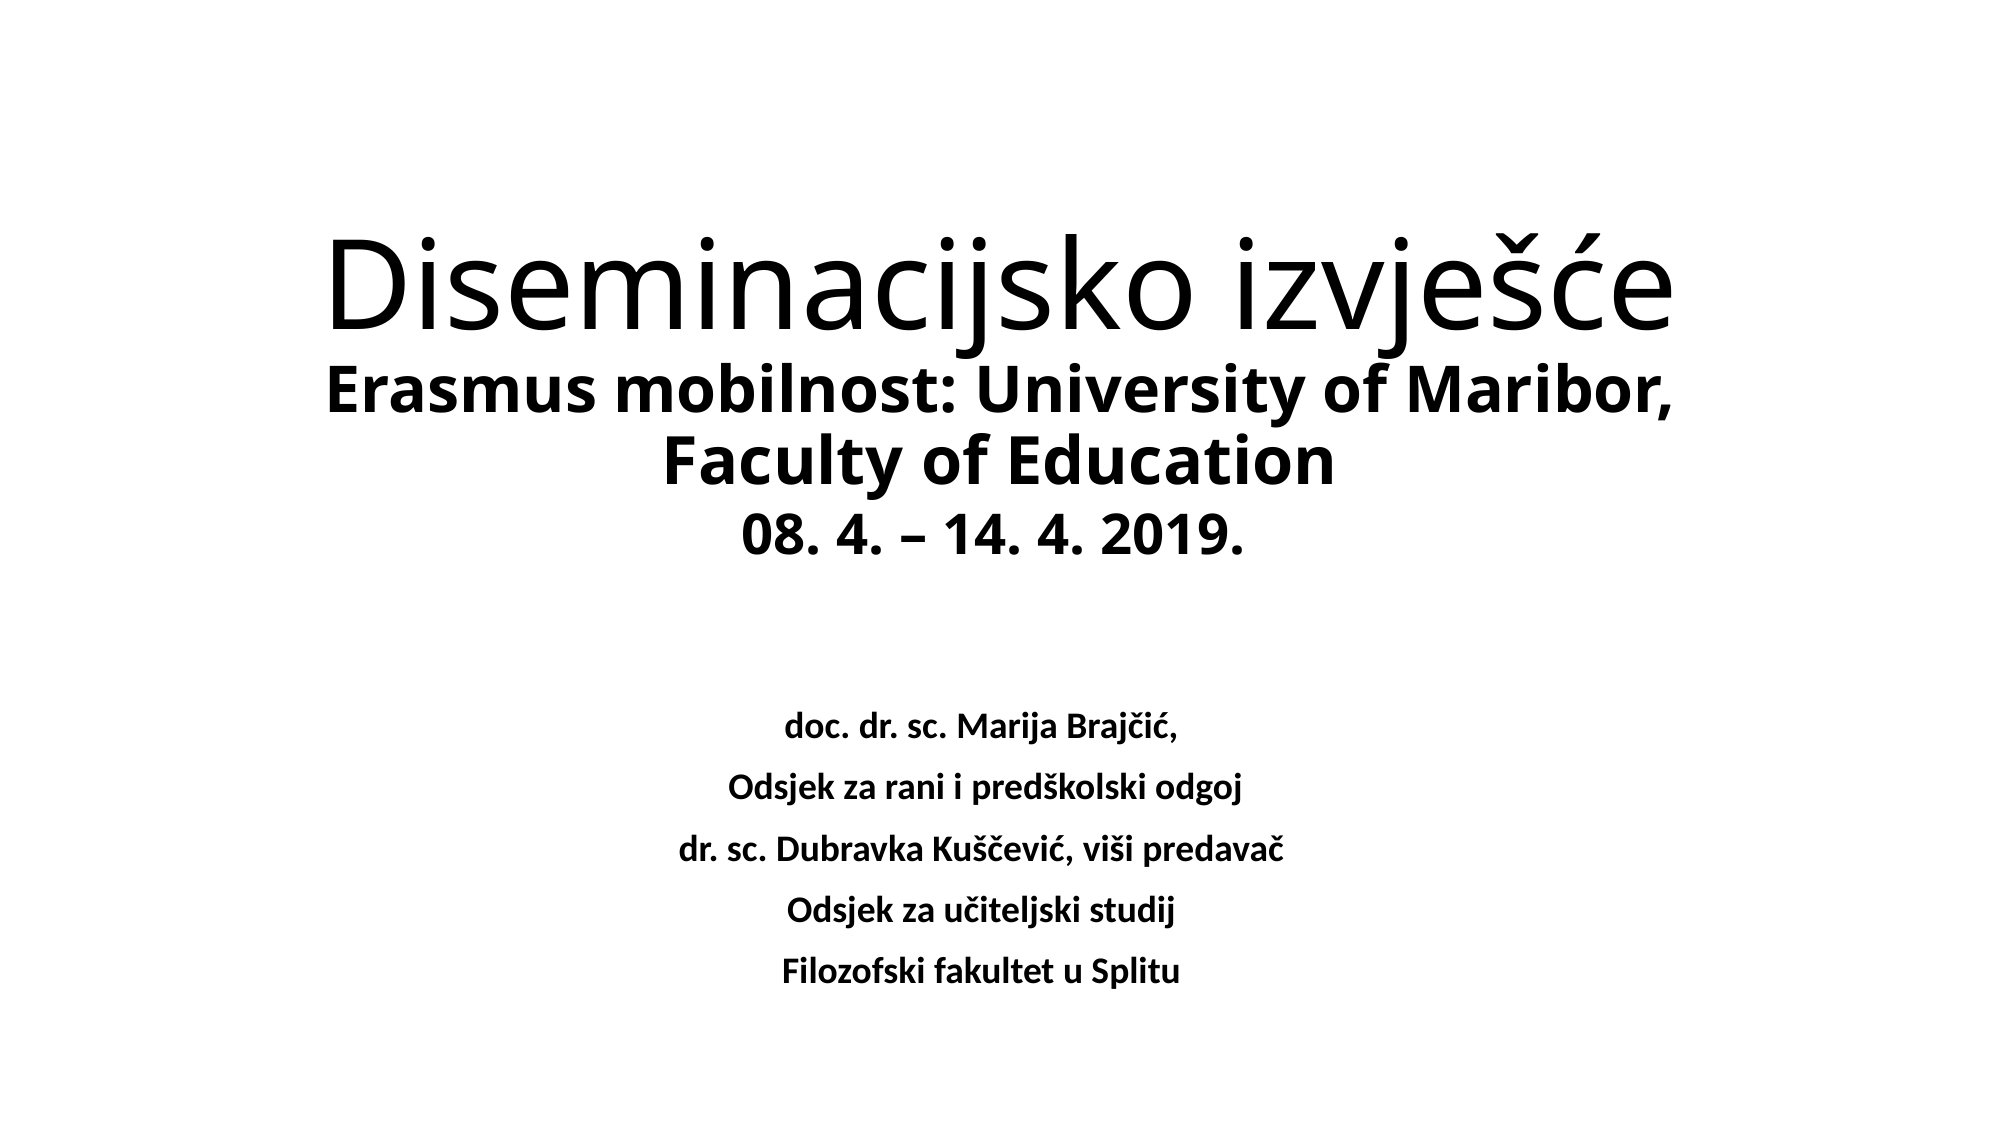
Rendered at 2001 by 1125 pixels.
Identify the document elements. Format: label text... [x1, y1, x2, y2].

title Diseminacijsko izvješće Erasmus mobilnost: University of Maribor, Faculty of Education 08. 4. – 14. 4. 2019. [249, 184, 1750, 576]
subtitle doc. dr. sc. Marija Brajčić, Odsjek za rani i predškolski odgoj dr. sc. Dubravka Kuščević, viši predavač Odsjek za učiteljski studij Filozofski fakultet u Splitu [213, 698, 1750, 936]
